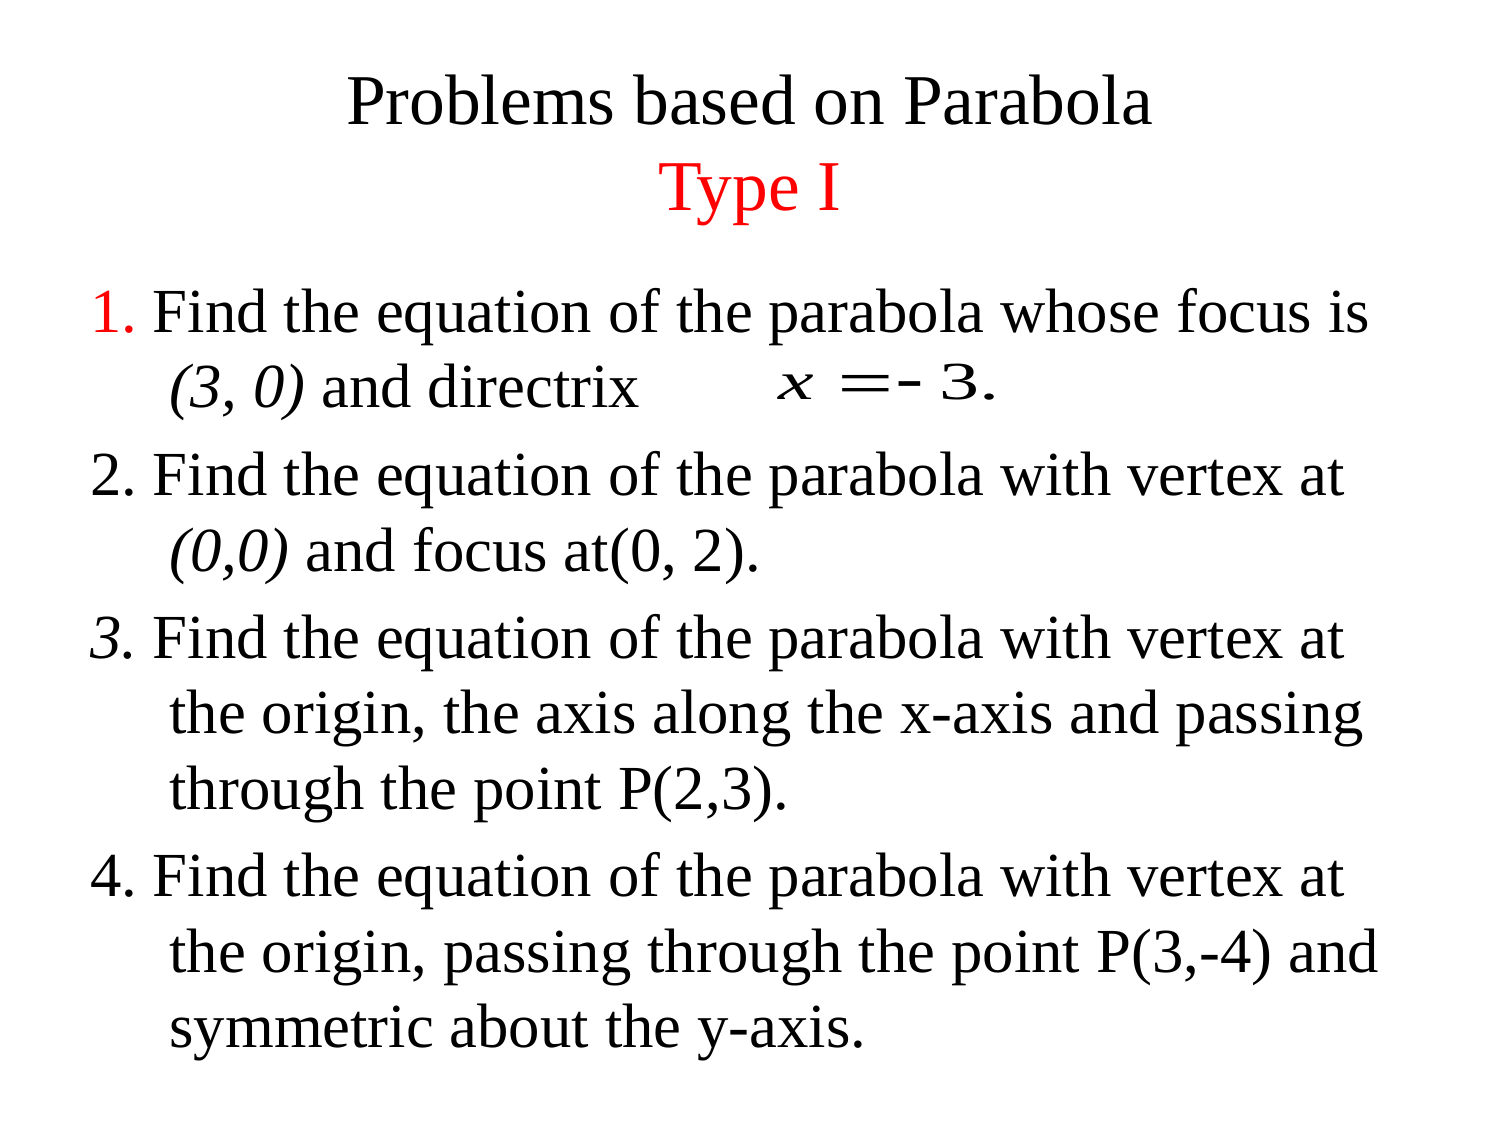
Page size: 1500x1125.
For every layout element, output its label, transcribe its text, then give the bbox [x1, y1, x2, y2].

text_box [762, 349, 1010, 413]
list 1. Find the equation of the parabola whose focus is (3, 0) and directrix 2. Find the equation of the parabola with vertex at (0,0) and focus at(0, 2). 3. Find the equation of the parabola with vertex at the origin, the axis along the x-axis and passing through the point P(2,3). 4. Find the equation of the parabola with vertex at the origin, passing through the point P(3,-4) and symmetric about the y-axis. [75, 262, 1425, 1075]
title Problems based on Parabola Type I [75, 45, 1425, 233]
